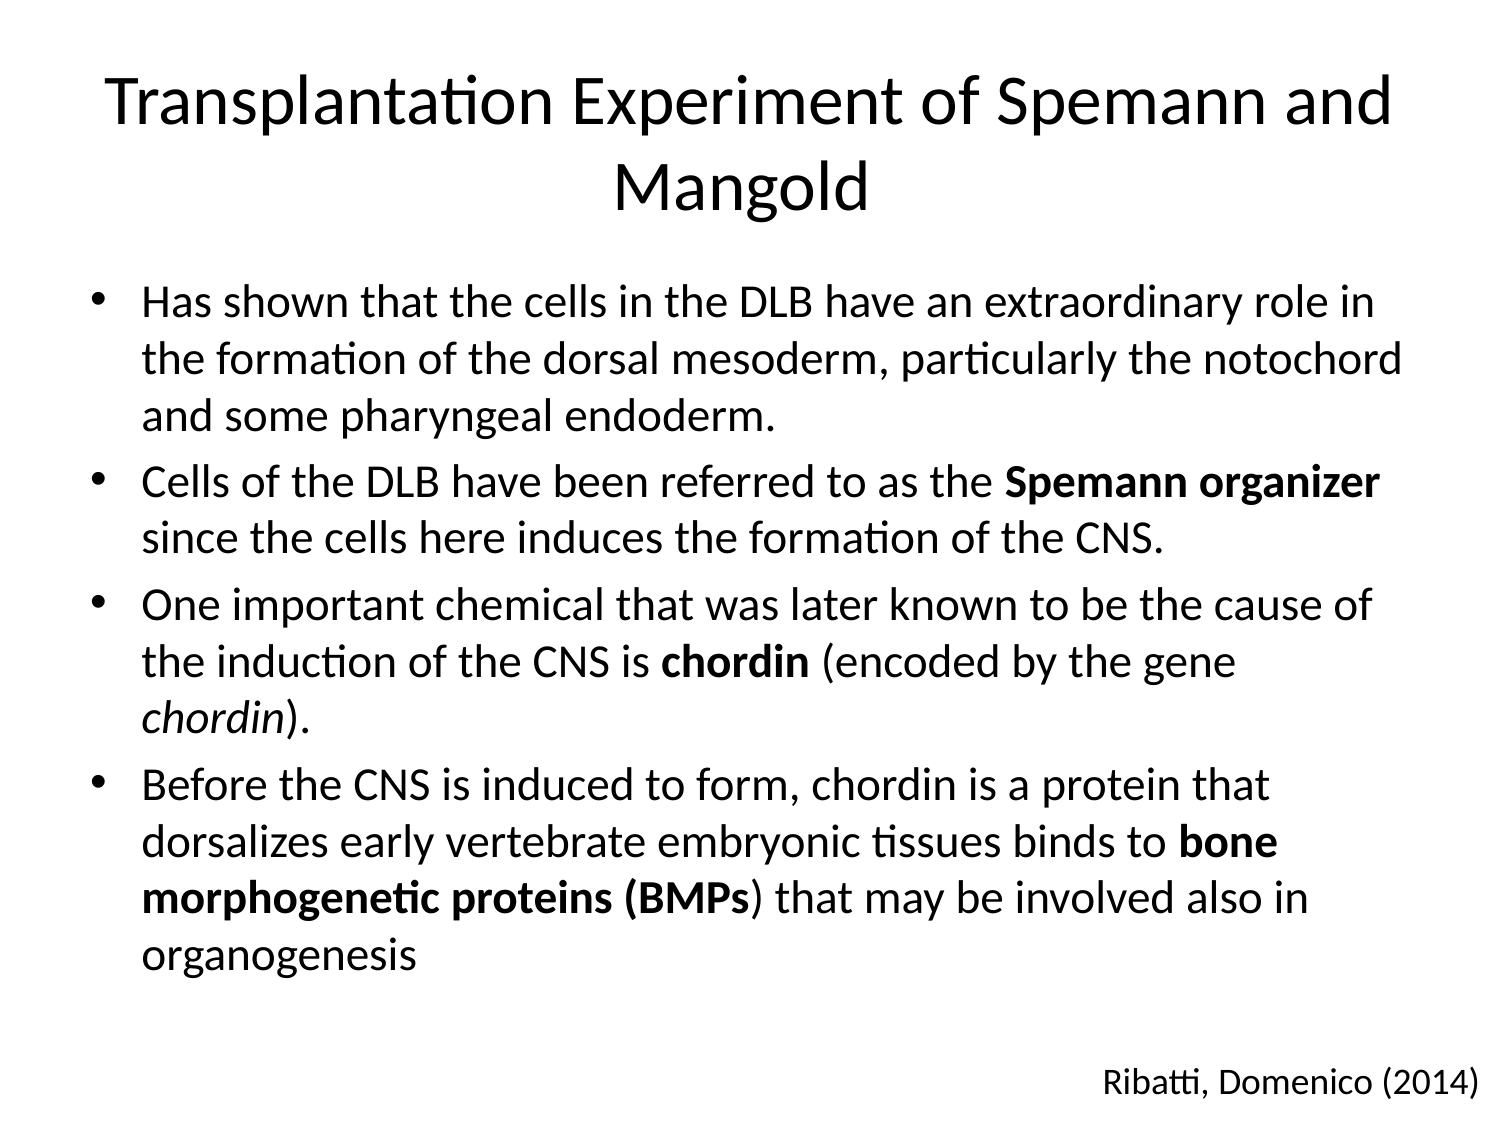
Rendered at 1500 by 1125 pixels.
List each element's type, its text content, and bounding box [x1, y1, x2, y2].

text_box Ribatti, Domenico (2014) [1087, 1049, 1496, 1110]
title Transplantation Experiment of Spemann and Mangold [75, 45, 1425, 233]
list Has shown that the cells in the DLB have an extraordinary role in the formation of the dorsal mesoderm, particularly the notochord and some pharyngeal endoderm. Cells of the DLB have been referred to as the Spemann organizer since the cells here induces the formation of the CNS. One important chemical that was later known to be the cause of the induction of the CNS is chordin (encoded by the gene chordin). Before the CNS is induced to form, chordin is a protein that dorsalizes early vertebrate embryonic tissues binds to bone morphogenetic proteins (BMPs) that may be involved also in organogenesis [75, 262, 1425, 1005]
